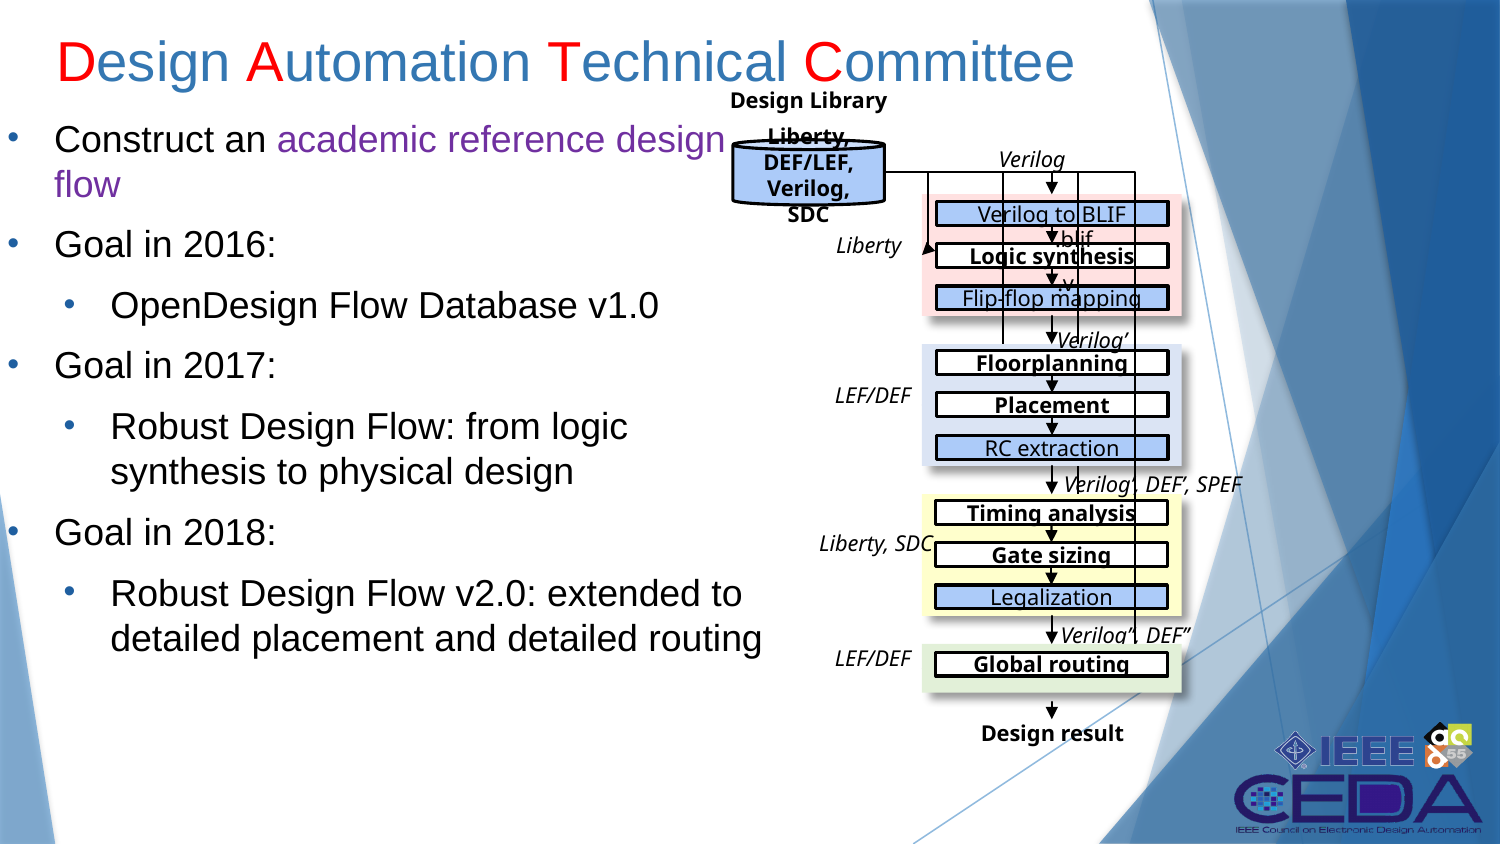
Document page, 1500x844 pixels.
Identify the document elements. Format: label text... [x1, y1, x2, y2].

title Design Automation Technical Committee [44, 19, 1103, 99]
picture [1274, 728, 1415, 772]
picture [1422, 721, 1474, 769]
list Construct an academic reference design flow Goal in 2016: OpenDesign Flow Database v1.0 Goal in 2017: Robust Design Flow: from logic synthesis to physical design Goal in 2018: Robust Design Flow v2.0: extended to detailed placement and detailed routing [0, 108, 727, 691]
picture [1234, 774, 1483, 834]
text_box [732, 86, 1249, 746]
